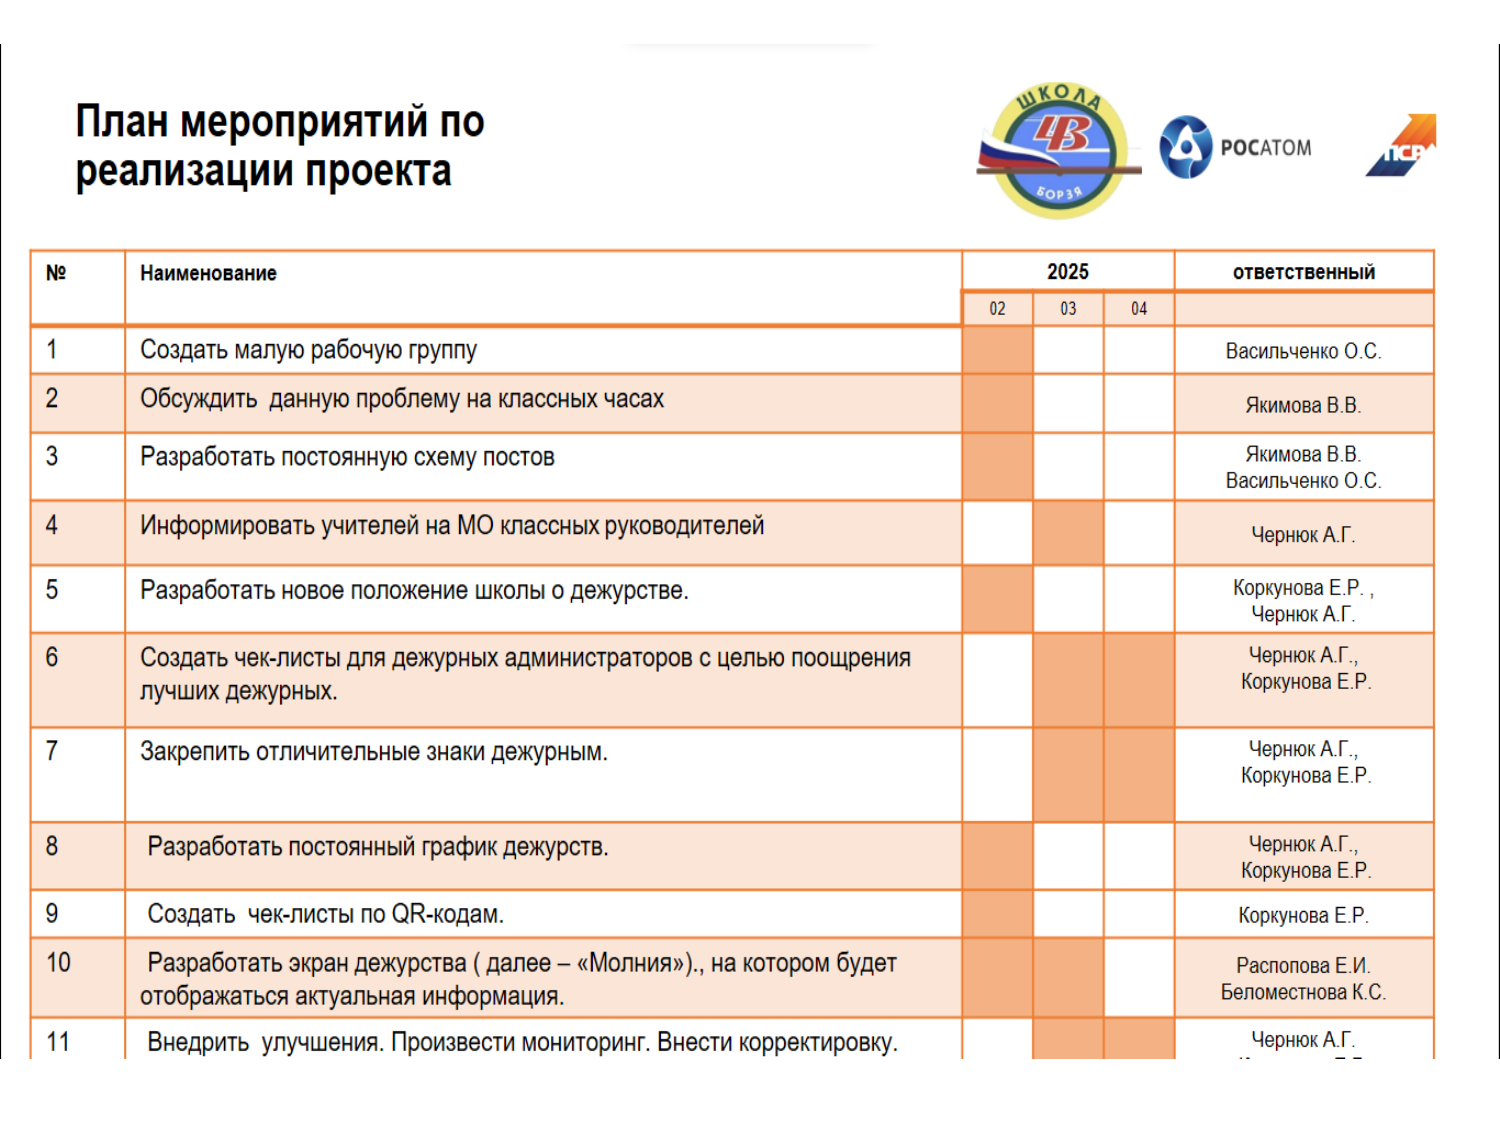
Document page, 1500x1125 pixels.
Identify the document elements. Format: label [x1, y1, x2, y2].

list [0, 44, 1500, 1059]
